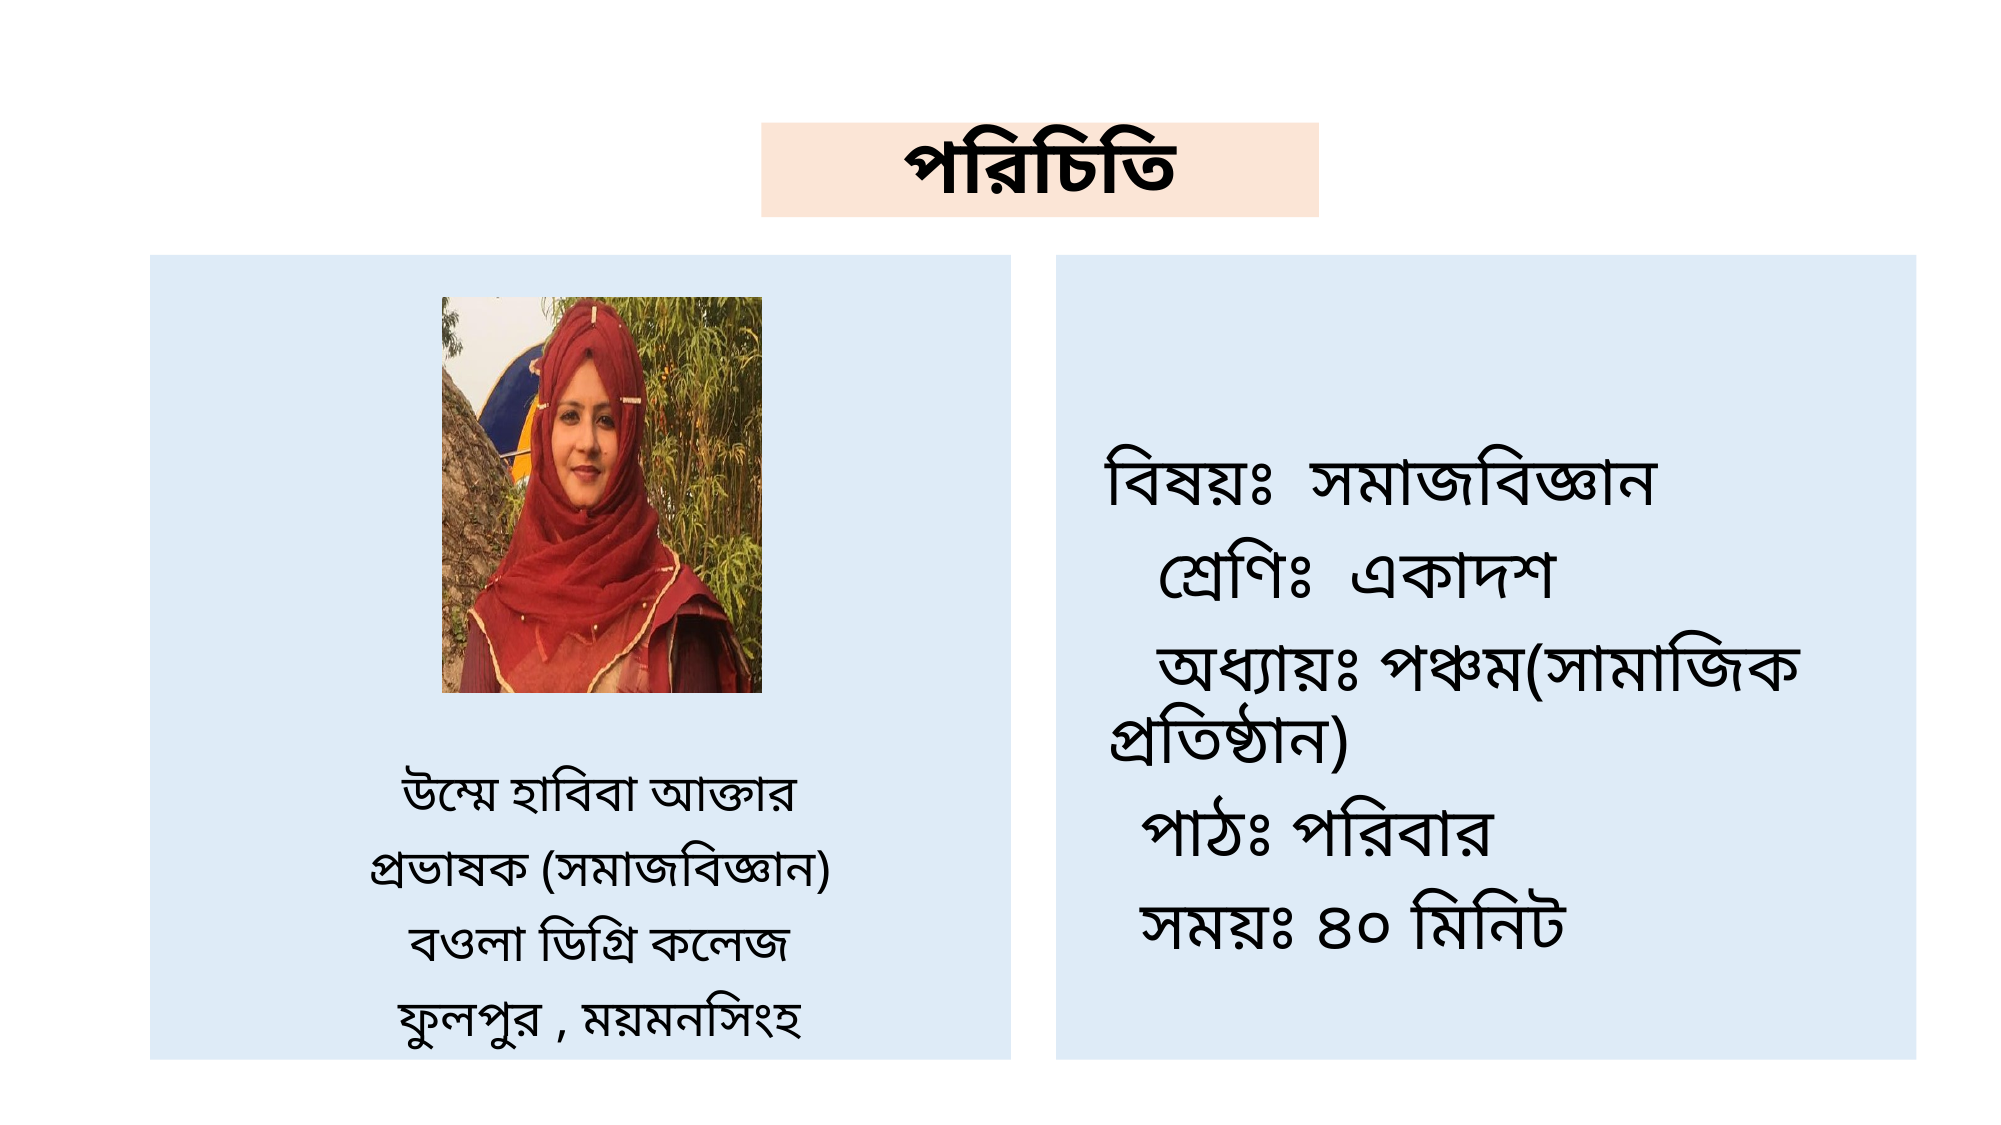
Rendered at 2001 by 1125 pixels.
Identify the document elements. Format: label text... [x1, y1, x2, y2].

list উম্মে হাবিবা আক্তার প্রভাষক (সমাজবিজ্ঞান) বওলা ডিগ্রি কলেজ ফুলপুর , ময়মনসিংহ [150, 254, 1011, 1060]
picture [442, 297, 762, 693]
list বিষয়ঃ সমাজবিজ্ঞান শ্রেণিঃ একাদশ অধ্যায়ঃ পঞ্চম(সামাজিক প্রতিষ্ঠান) পাঠঃ পরিবার সময়ঃ ৪০ মিনিট [1056, 254, 1917, 1060]
list পরিচিতি [761, 122, 1319, 218]
